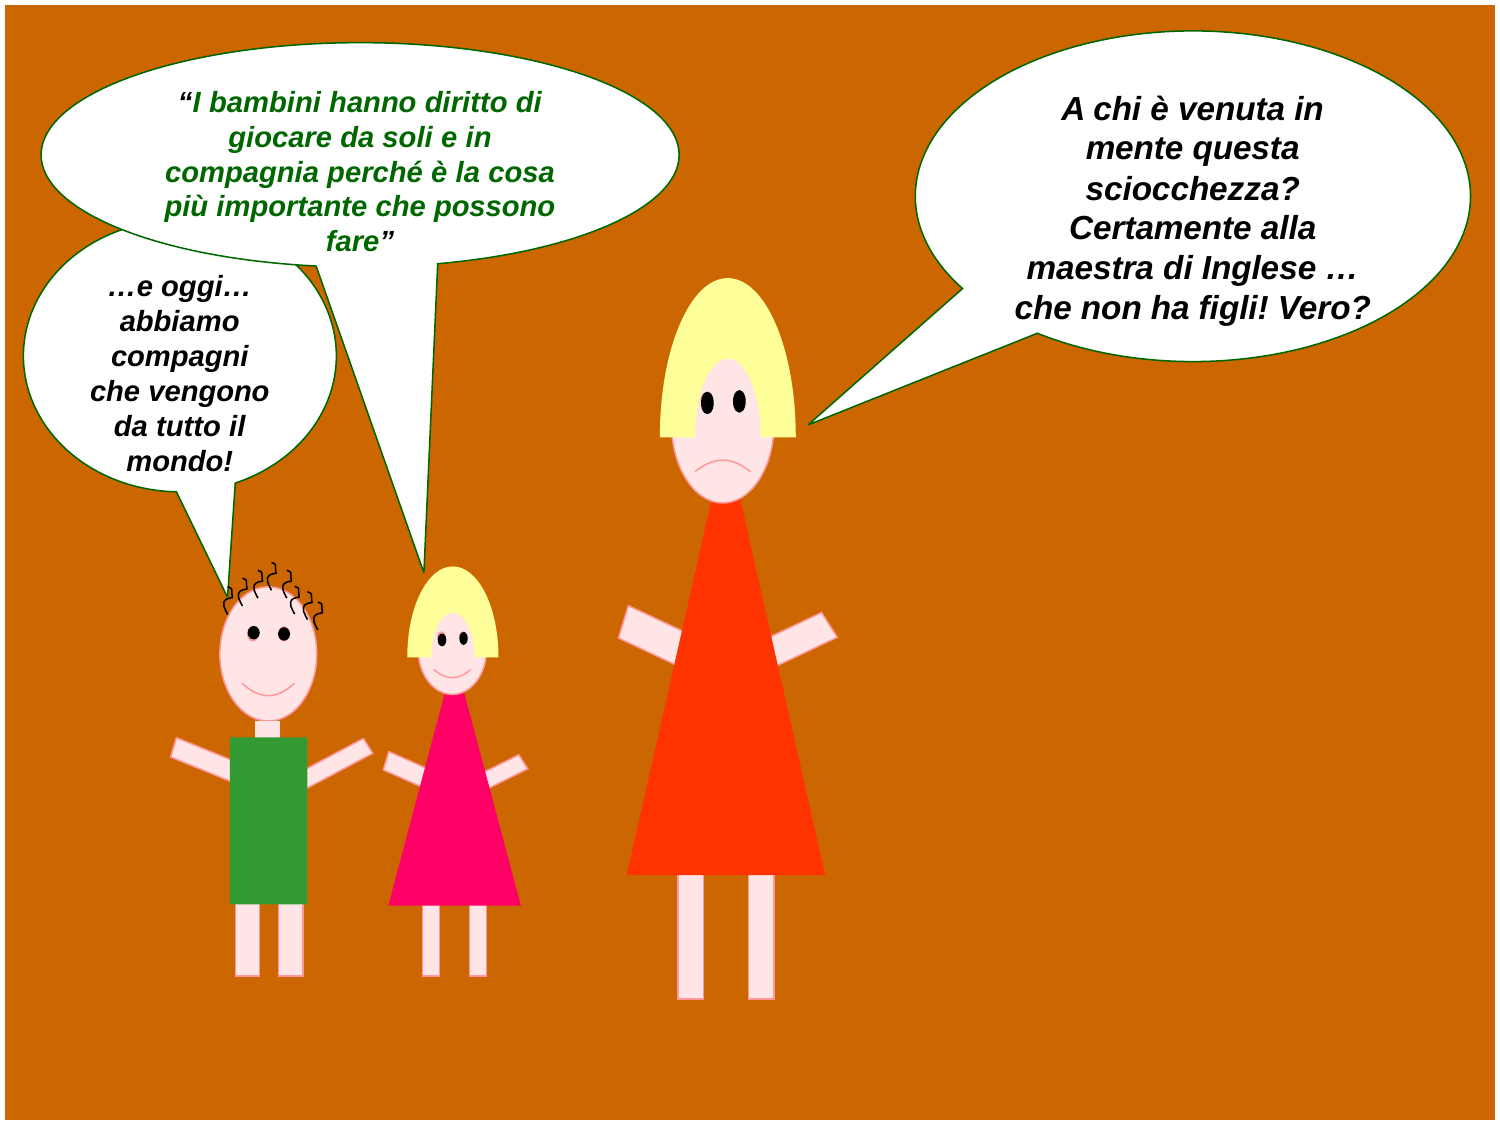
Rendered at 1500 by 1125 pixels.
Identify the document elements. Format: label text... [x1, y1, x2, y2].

text_box A chi è venuta in mente questa sciocchezza? Certamente alla maestra di Inglese … che non ha figli! Vero? [837, 30, 1471, 414]
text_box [383, 566, 526, 977]
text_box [170, 562, 373, 977]
text_box “I bambini hanno diritto di giocare da soli e in compagnia perché è la cosa più importante che possono fare” [41, 42, 680, 565]
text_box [619, 278, 834, 1000]
text_box [0, 0, 1500, 1125]
